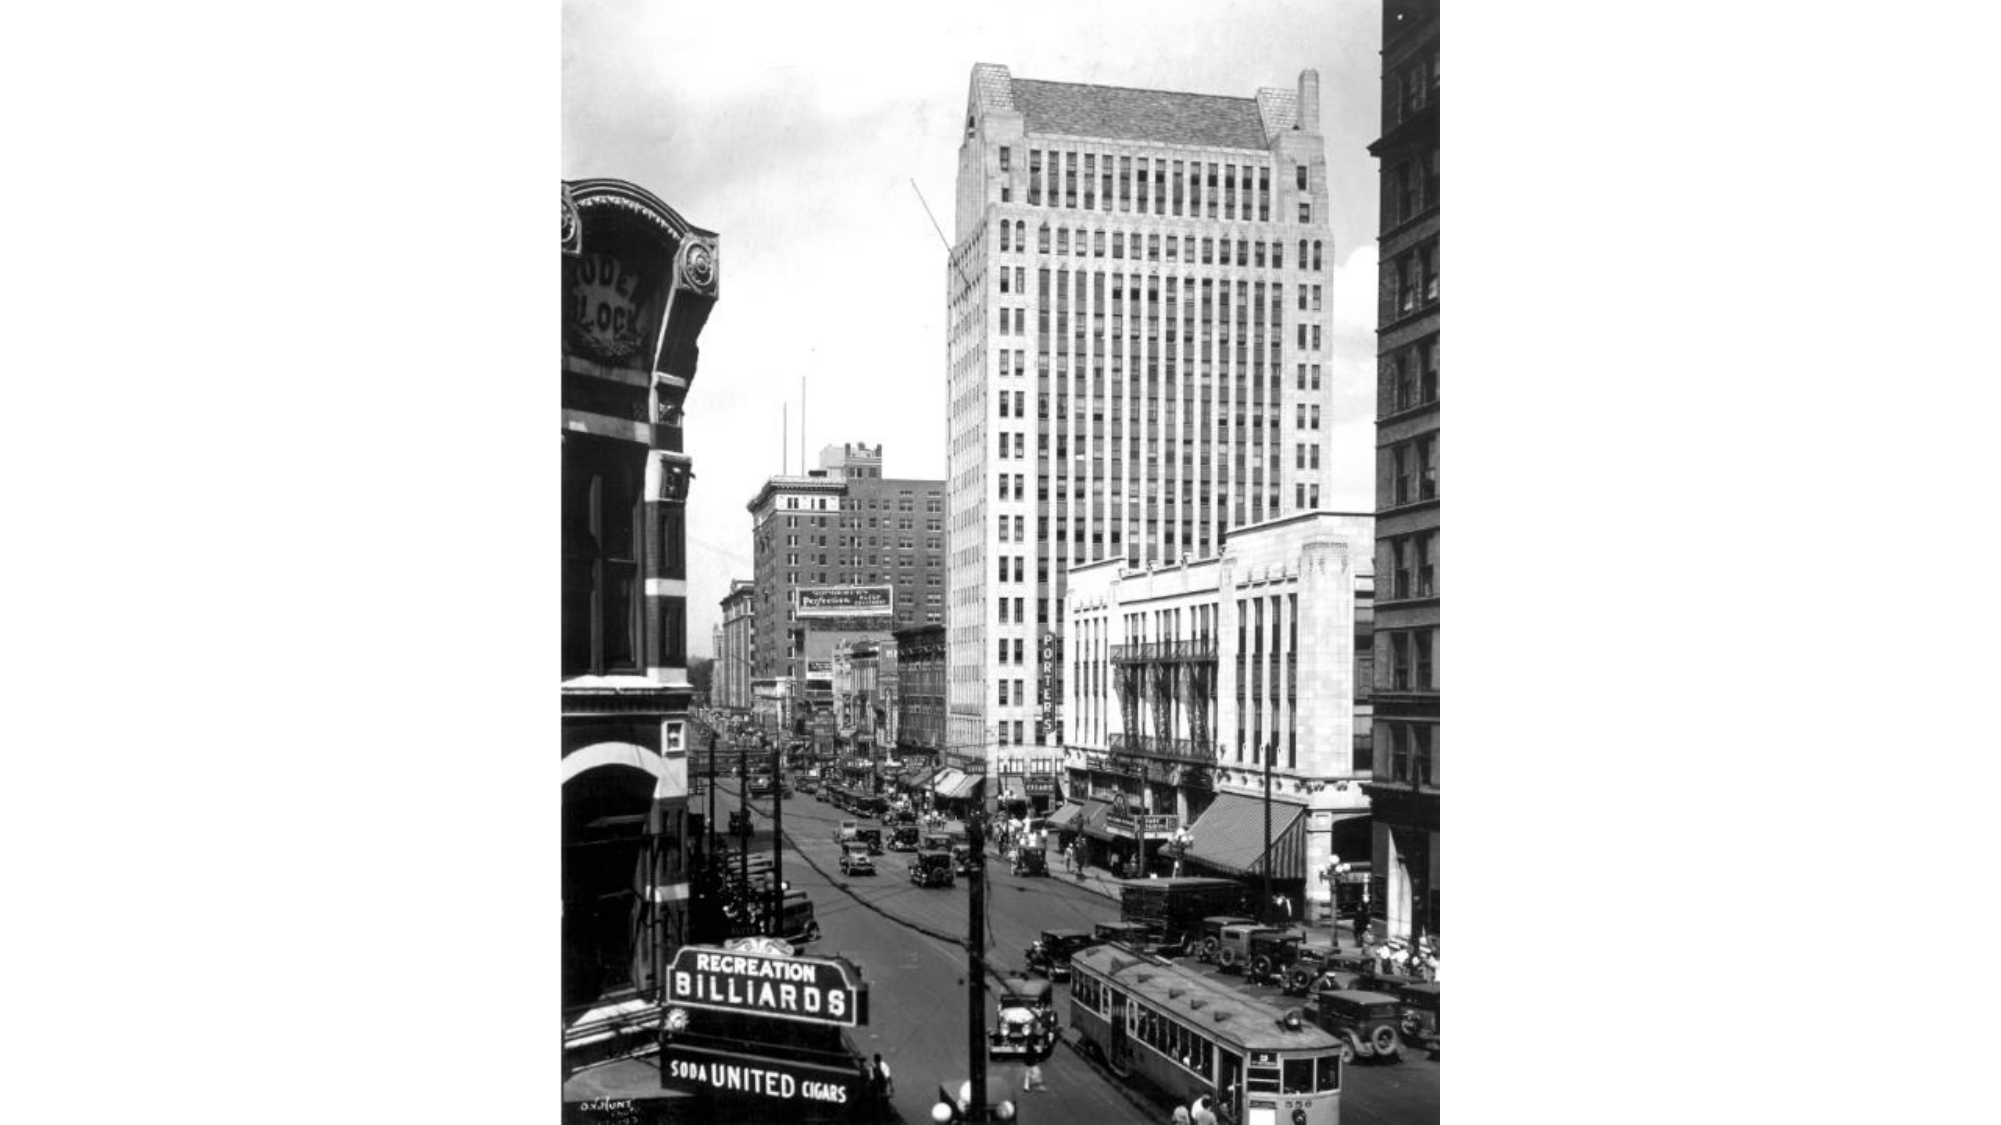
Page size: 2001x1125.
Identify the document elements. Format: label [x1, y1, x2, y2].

picture [560, 0, 1440, 1125]
